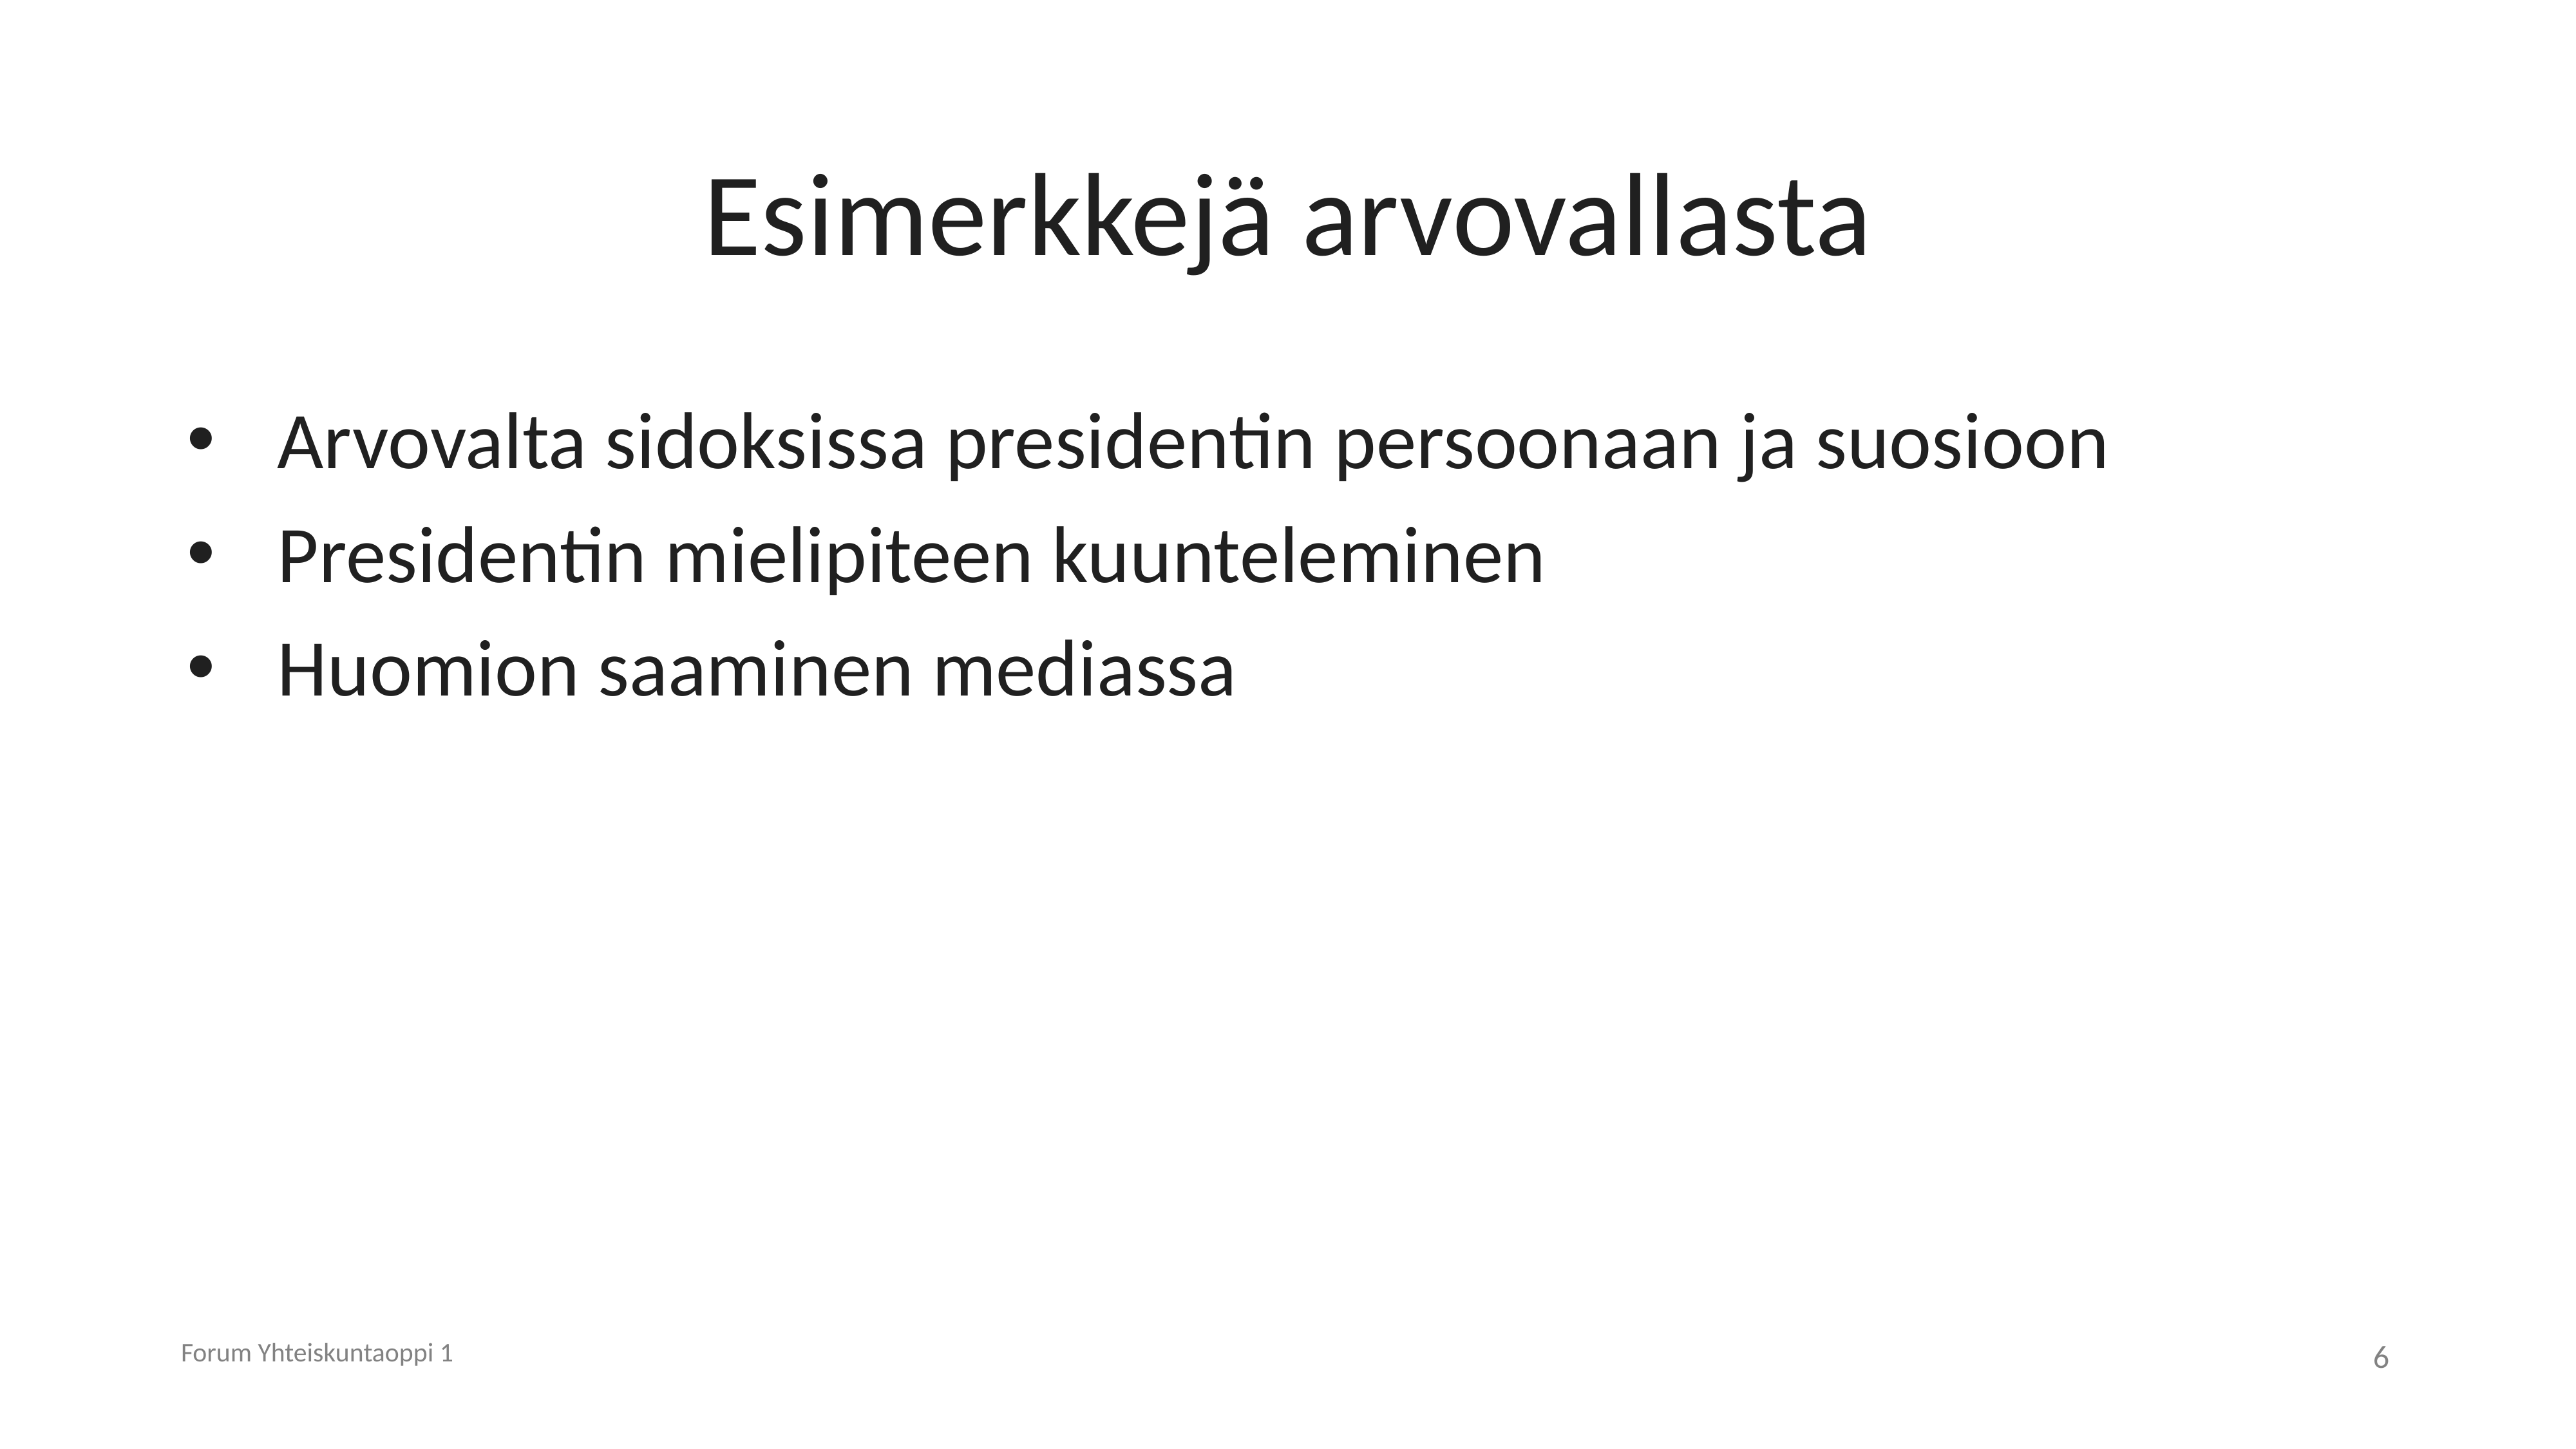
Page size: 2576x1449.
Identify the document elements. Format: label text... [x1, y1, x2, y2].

slide_number 6 [1819, 1302, 2399, 1380]
title Esimerkkejä arvovallasta [177, 77, 2399, 357]
footer Forum Yhteiskuntaoppi 1 [171, 1294, 1041, 1372]
list Arvovalta sidoksissa presidentin persoonaan ja suosioon Presidentin mielipiteen kuunteleminen Huomion saaminen mediassa [177, 393, 2399, 1255]
